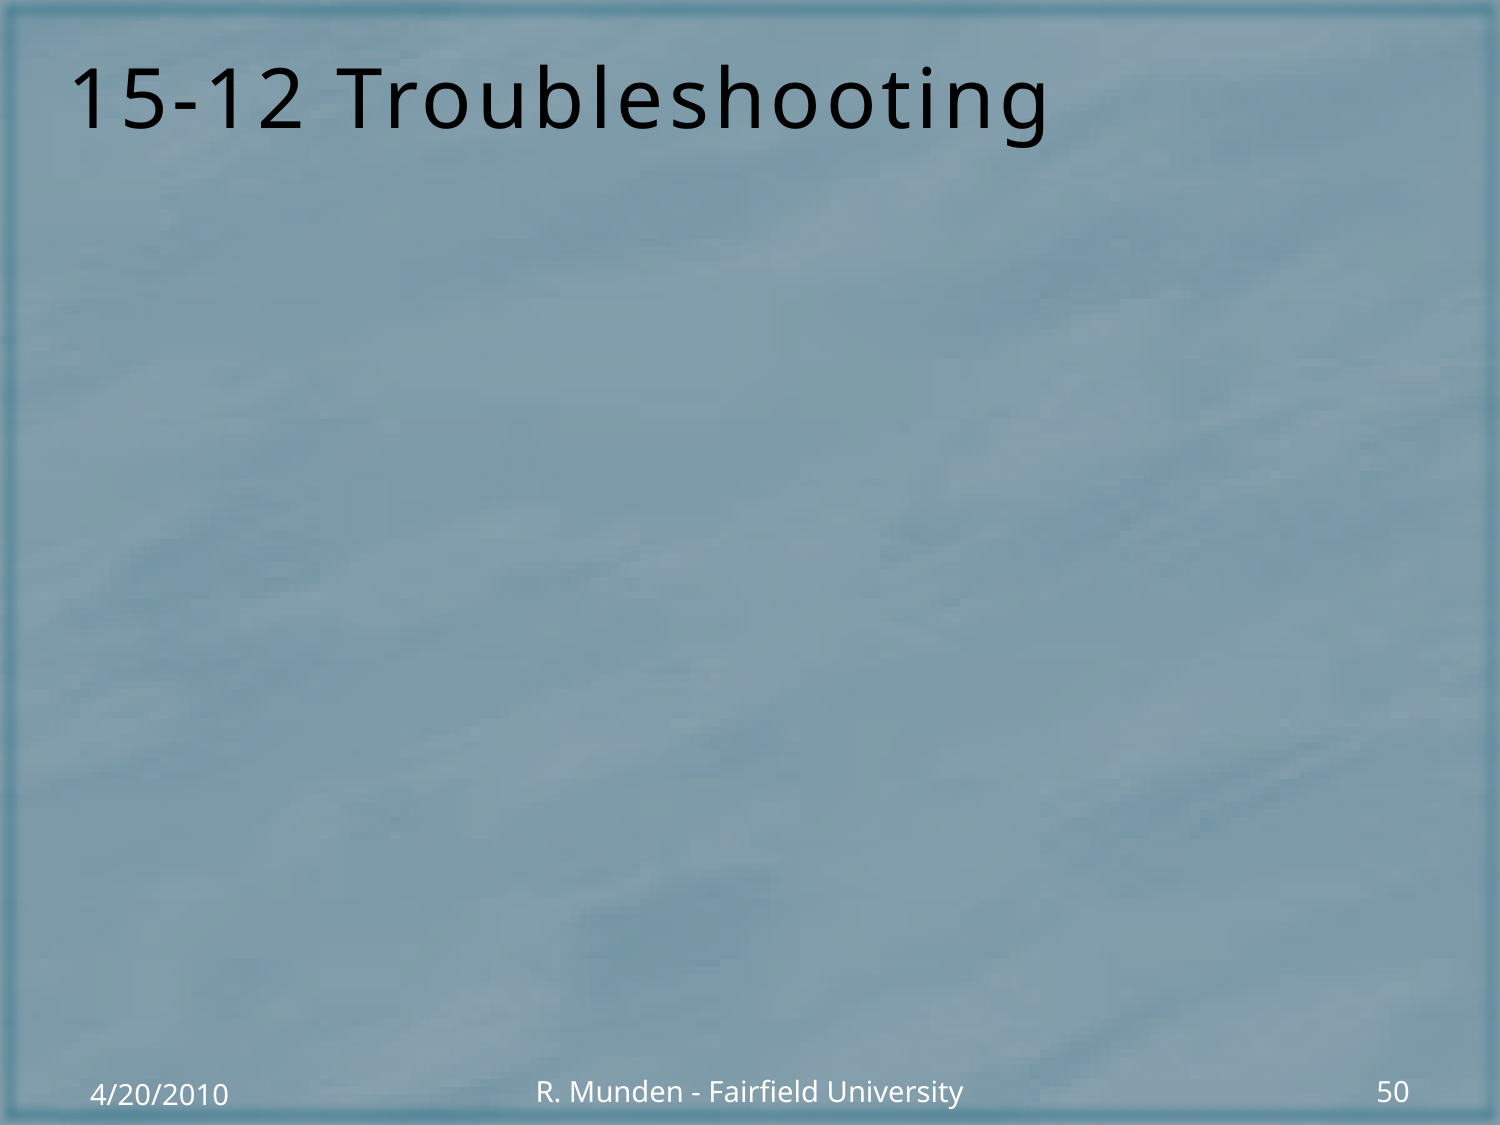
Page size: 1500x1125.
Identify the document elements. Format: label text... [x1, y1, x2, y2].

footer R. Munden - Fairfield University [512, 1073, 988, 1114]
title 15-12 Troubleshooting [52, 37, 1448, 225]
slide_number 50 [1074, 1073, 1425, 1114]
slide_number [75, 1073, 425, 1114]
